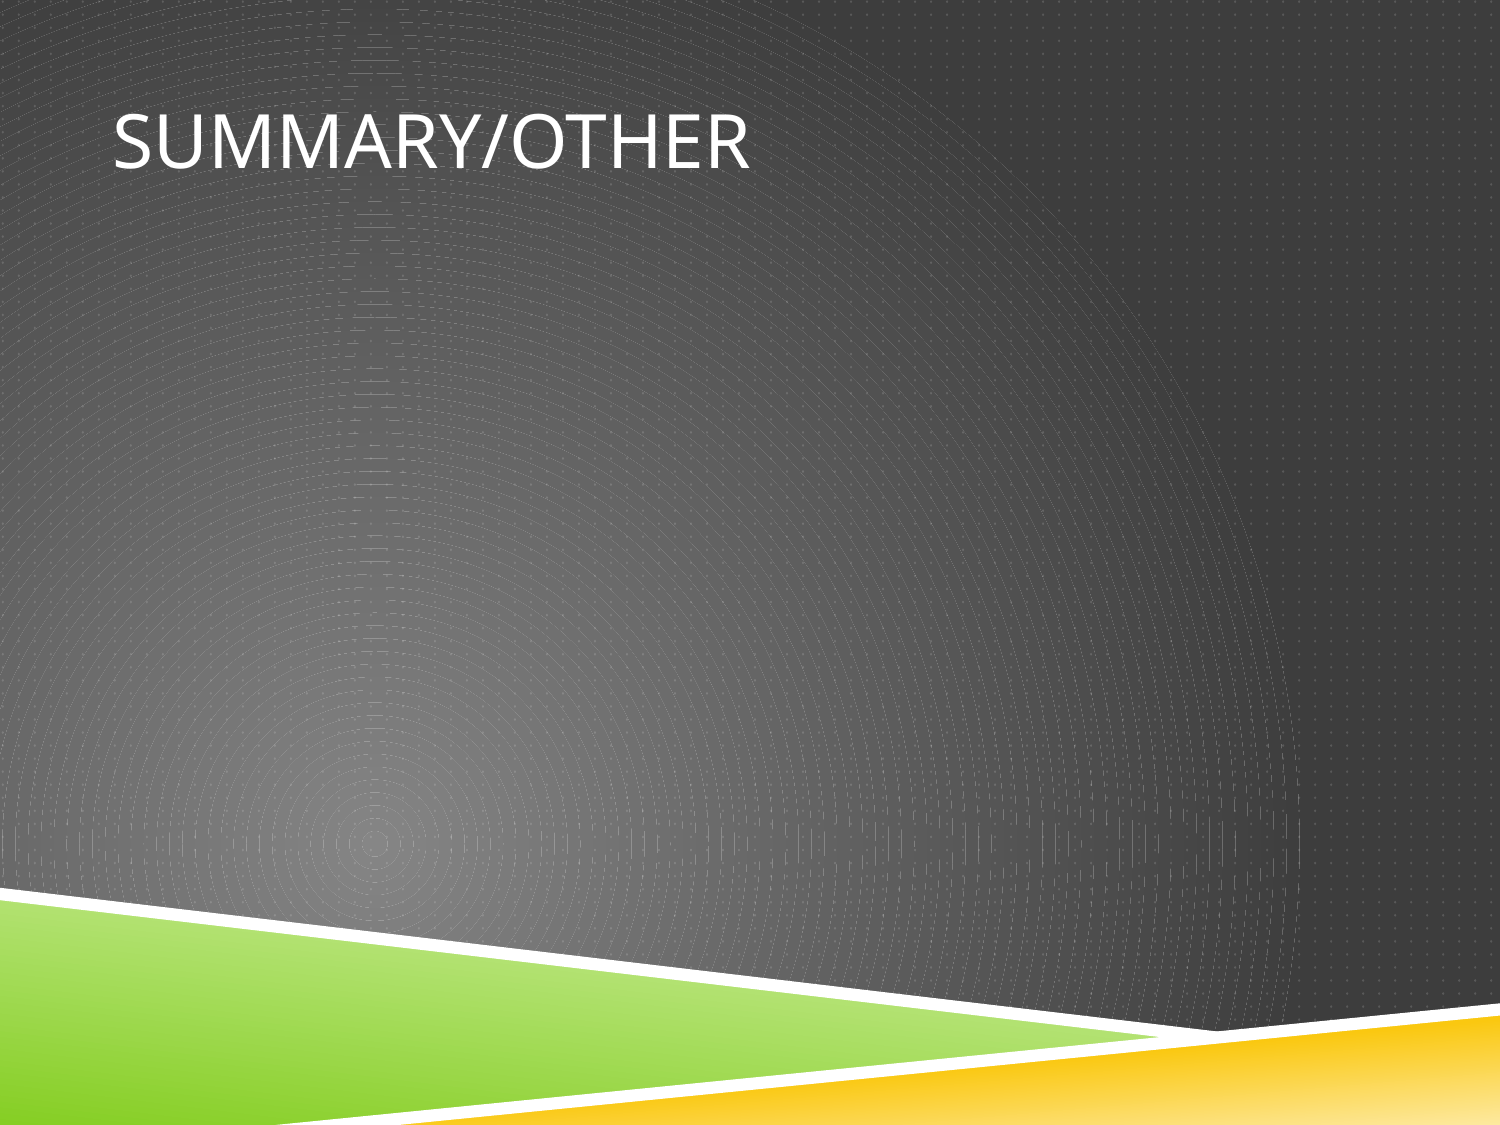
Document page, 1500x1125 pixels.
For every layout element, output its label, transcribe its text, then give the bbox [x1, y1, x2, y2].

title Summary/other [112, 45, 1388, 233]
